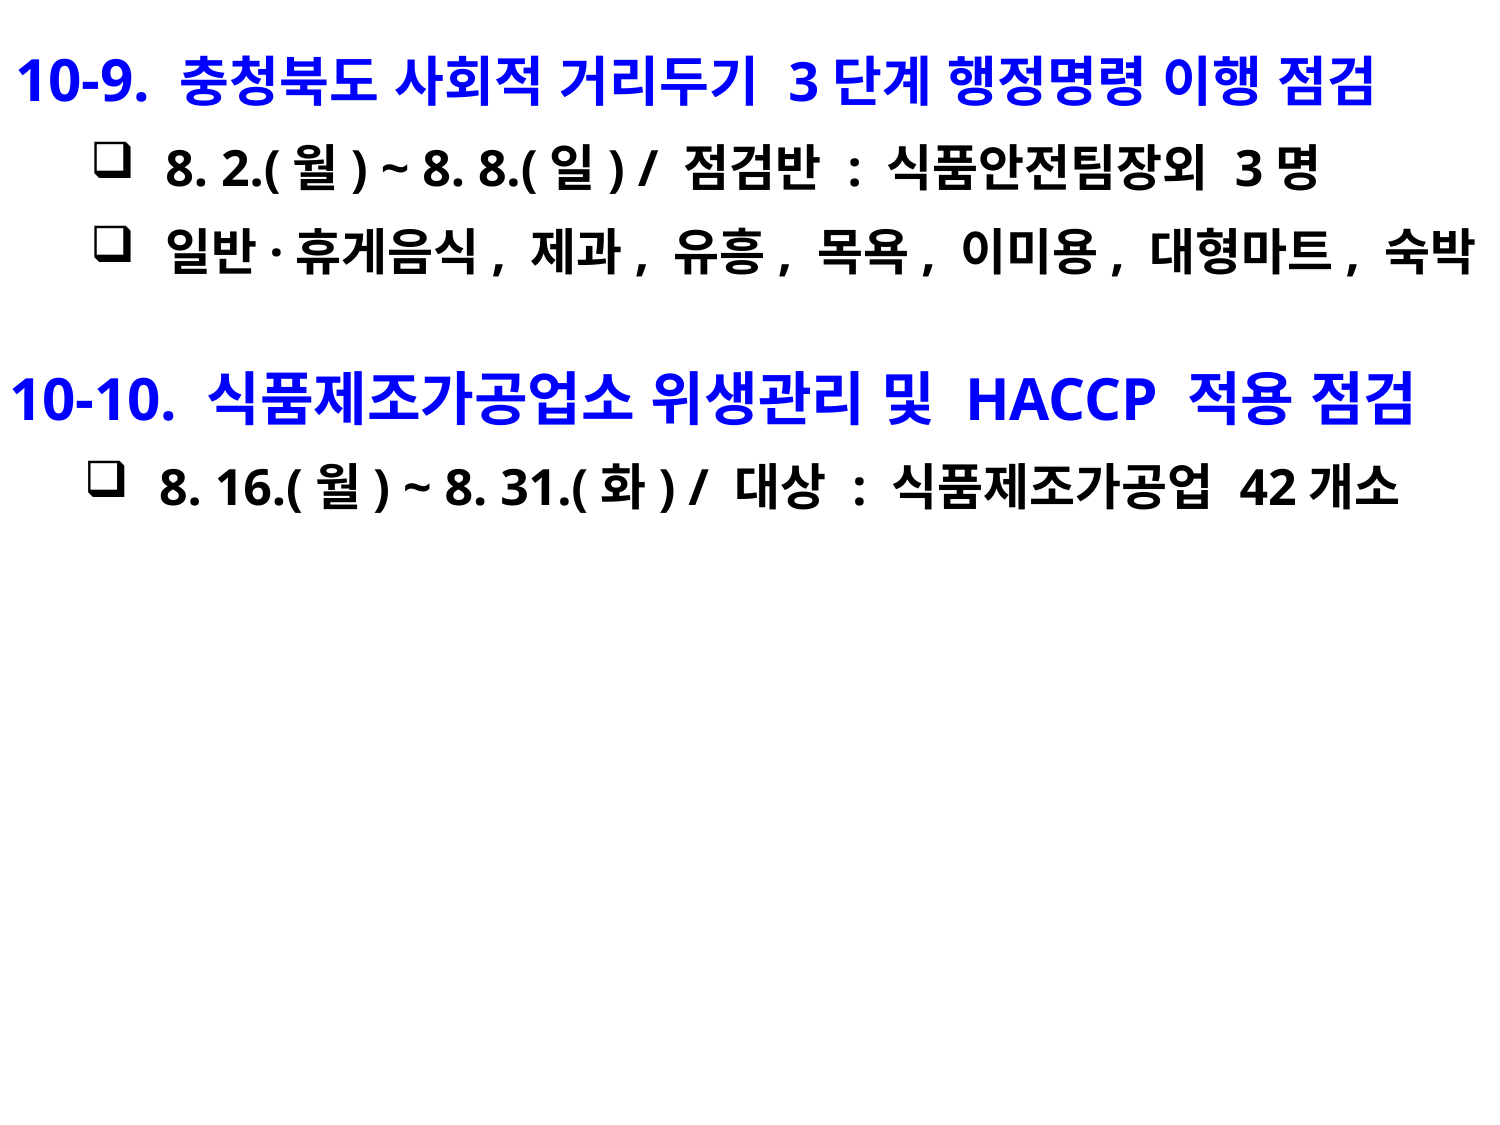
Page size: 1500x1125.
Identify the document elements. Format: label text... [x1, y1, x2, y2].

text_box 10-10. 식품제조가공업소 위생관리 및 HACCP 적용 점검 8. 16.(월) ~ 8. 31.(화) / 대상 : 식품제조가공업 42개소 [0, 326, 1489, 516]
text_box 10-9. 충청북도 사회적 거리두기 3단계 행정명령 이행 점검 8. 2.(월) ~ 8. 8.(일) / 점검반 : 식품안전팀장외 3명 일반·휴게음식, 제과, 유흥, 목욕, 이미용, 대형마트, 숙박 [0, 7, 1495, 303]
